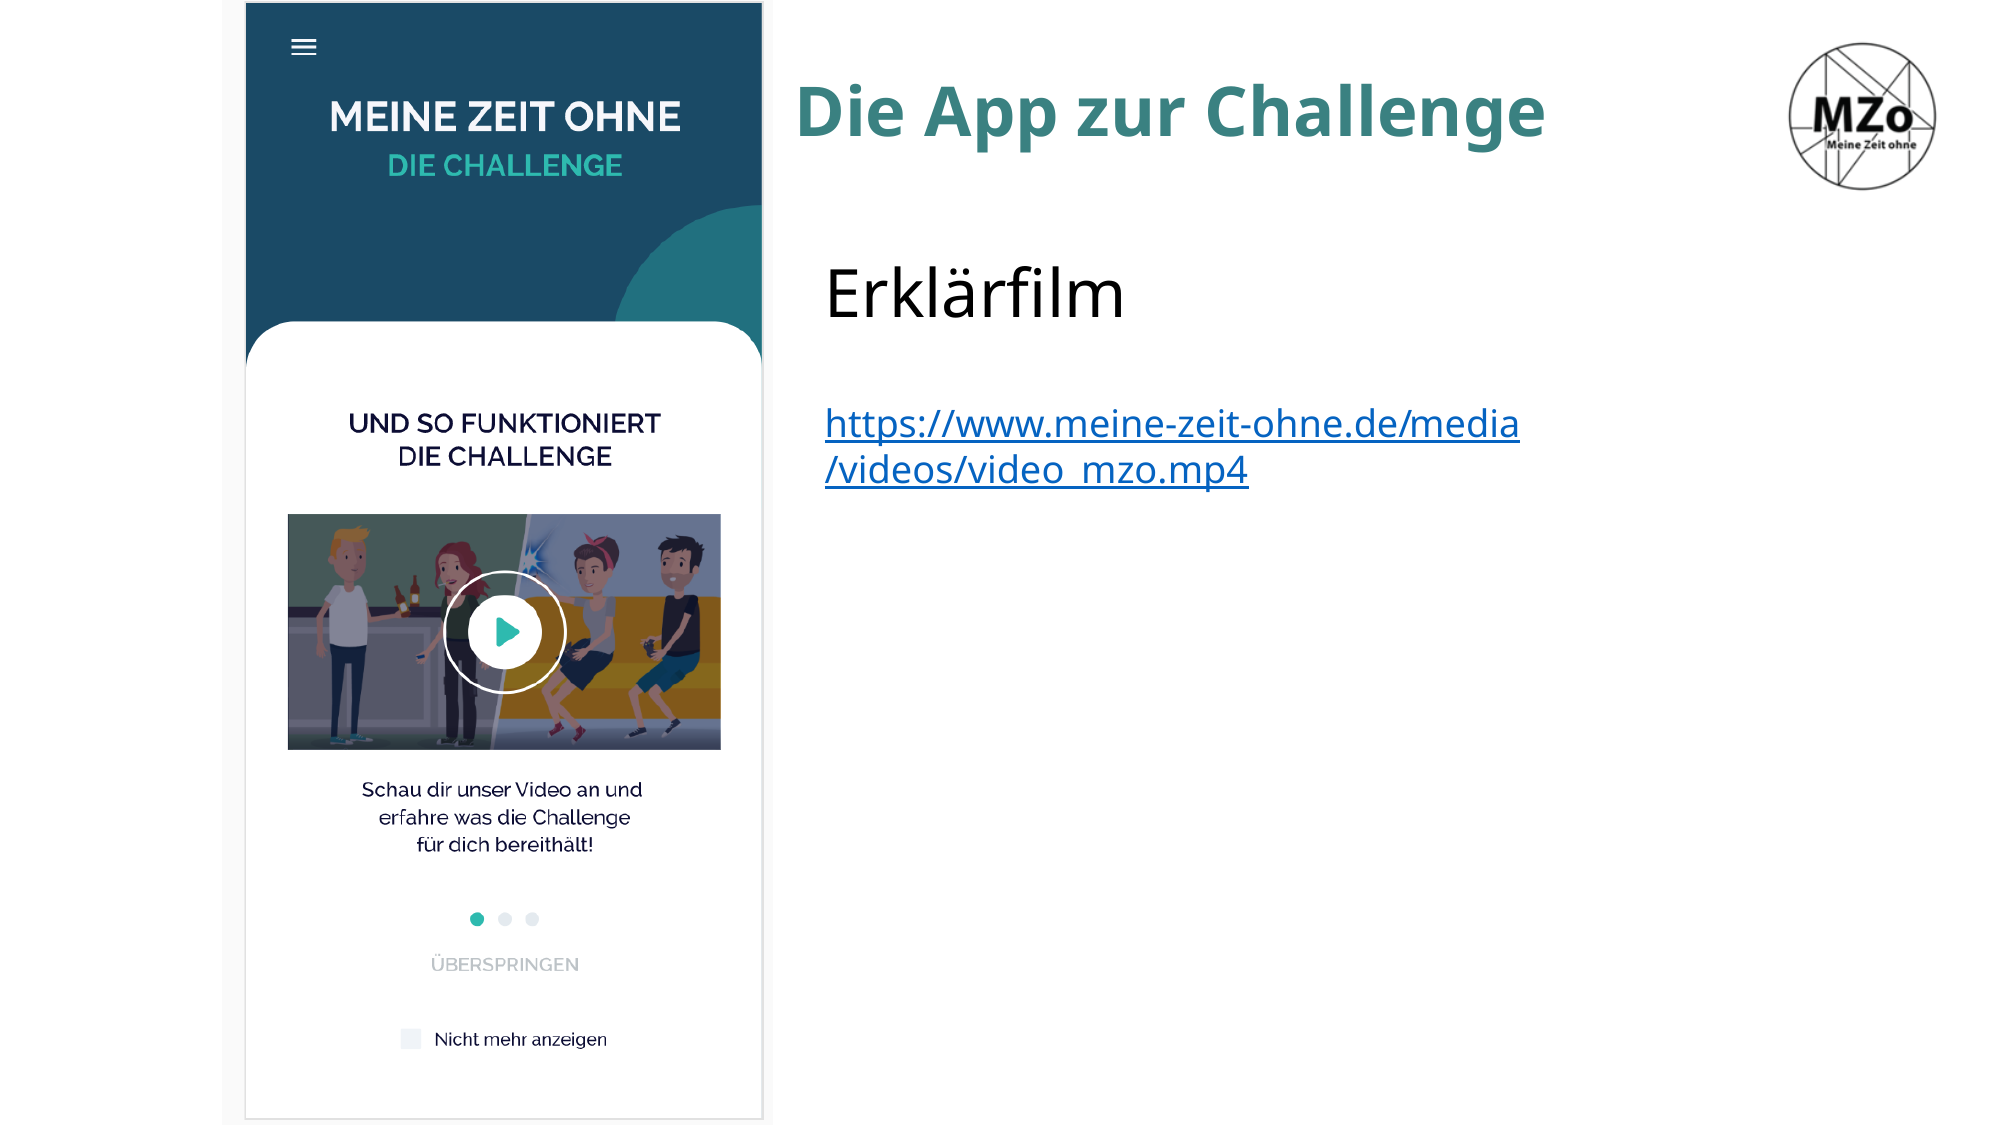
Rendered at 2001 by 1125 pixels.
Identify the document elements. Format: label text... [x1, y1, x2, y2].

text_box https://www.meine-zeit-ohne.de/ media/videos/video_mzo.mp4 [809, 392, 1784, 502]
text_box Die App zur Challenge [779, 60, 1694, 158]
picture [222, 0, 773, 1125]
picture [1783, 37, 1942, 196]
text_box Erklärfilm [809, 233, 1319, 359]
